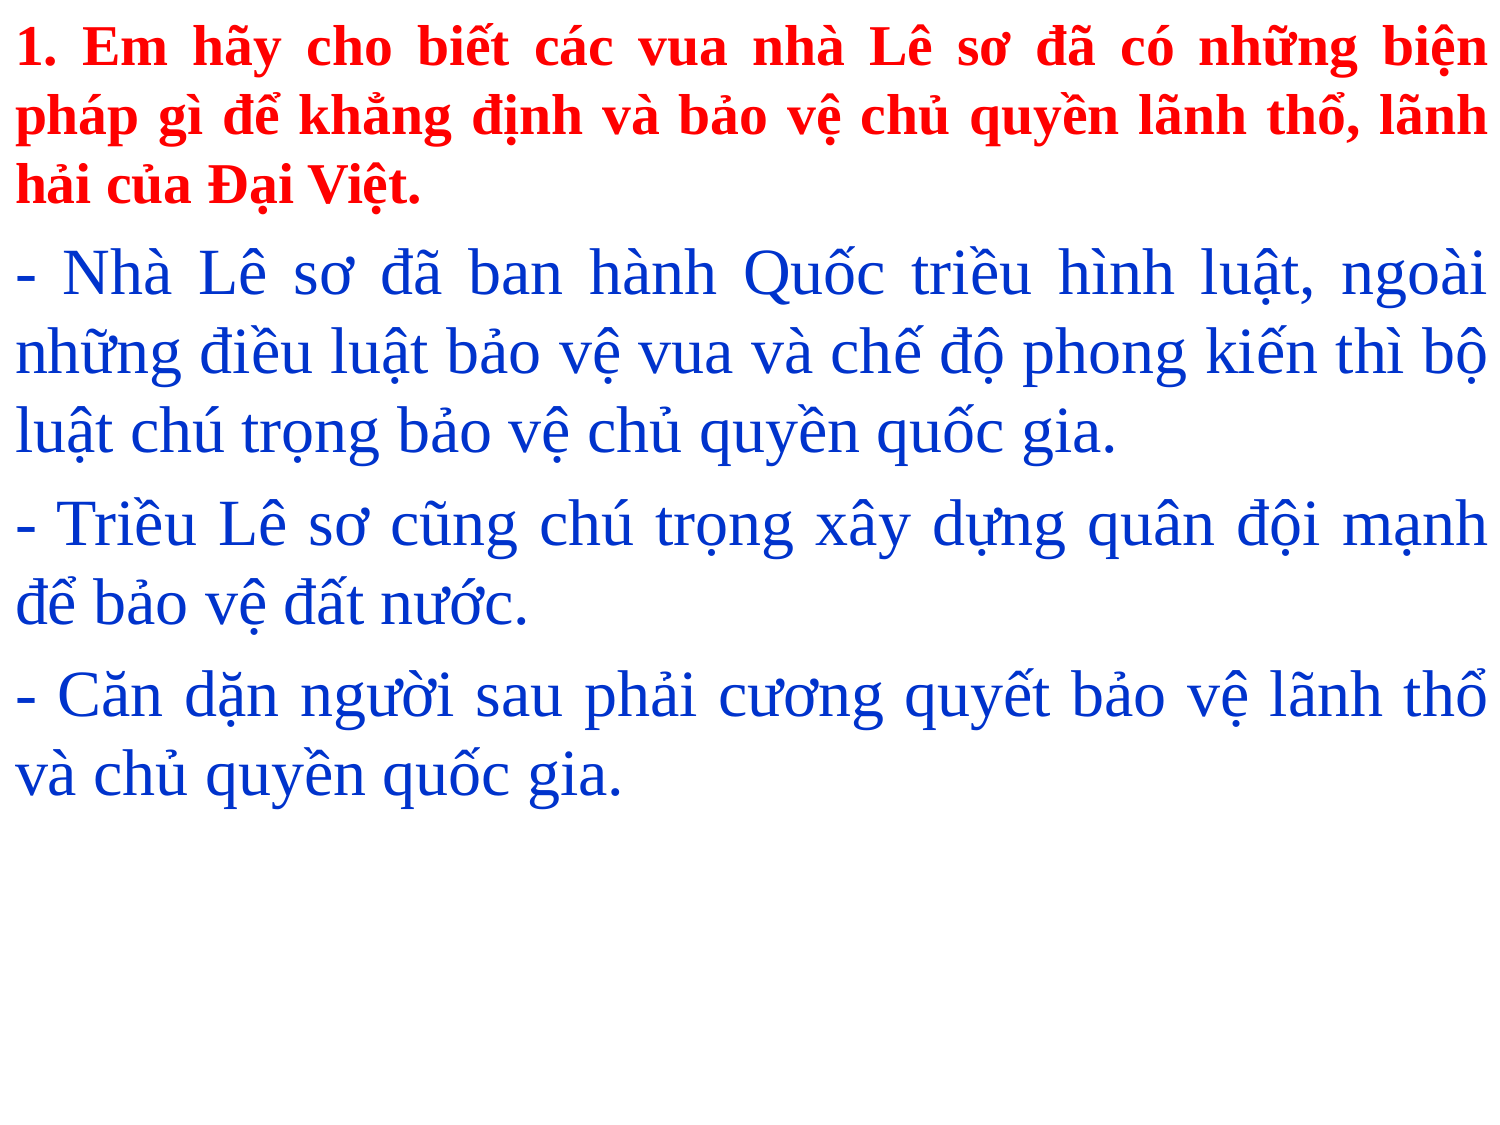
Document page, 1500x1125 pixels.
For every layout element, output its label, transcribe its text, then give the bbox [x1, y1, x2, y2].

list 1. Em hãy cho biết các vua nhà Lê sơ đã có những biện pháp gì để khẳng định và bảo vệ chủ quyền lãnh thổ, lãnh hải của Đại Việt. - Nhà Lê sơ đã ban hành Quốc triều hình luật, ngoài những điều luật bảo vệ vua và chế độ phong kiến thì bộ luật chú trọng bảo vệ chủ quyền quốc gia. - Triều Lê sơ cũng chú trọng xây dựng quân đội mạnh để bảo vệ đất nước. - Căn dặn người sau phải cương quyết bảo vệ lãnh thổ và chủ quyền quốc gia. [0, 0, 1500, 825]
